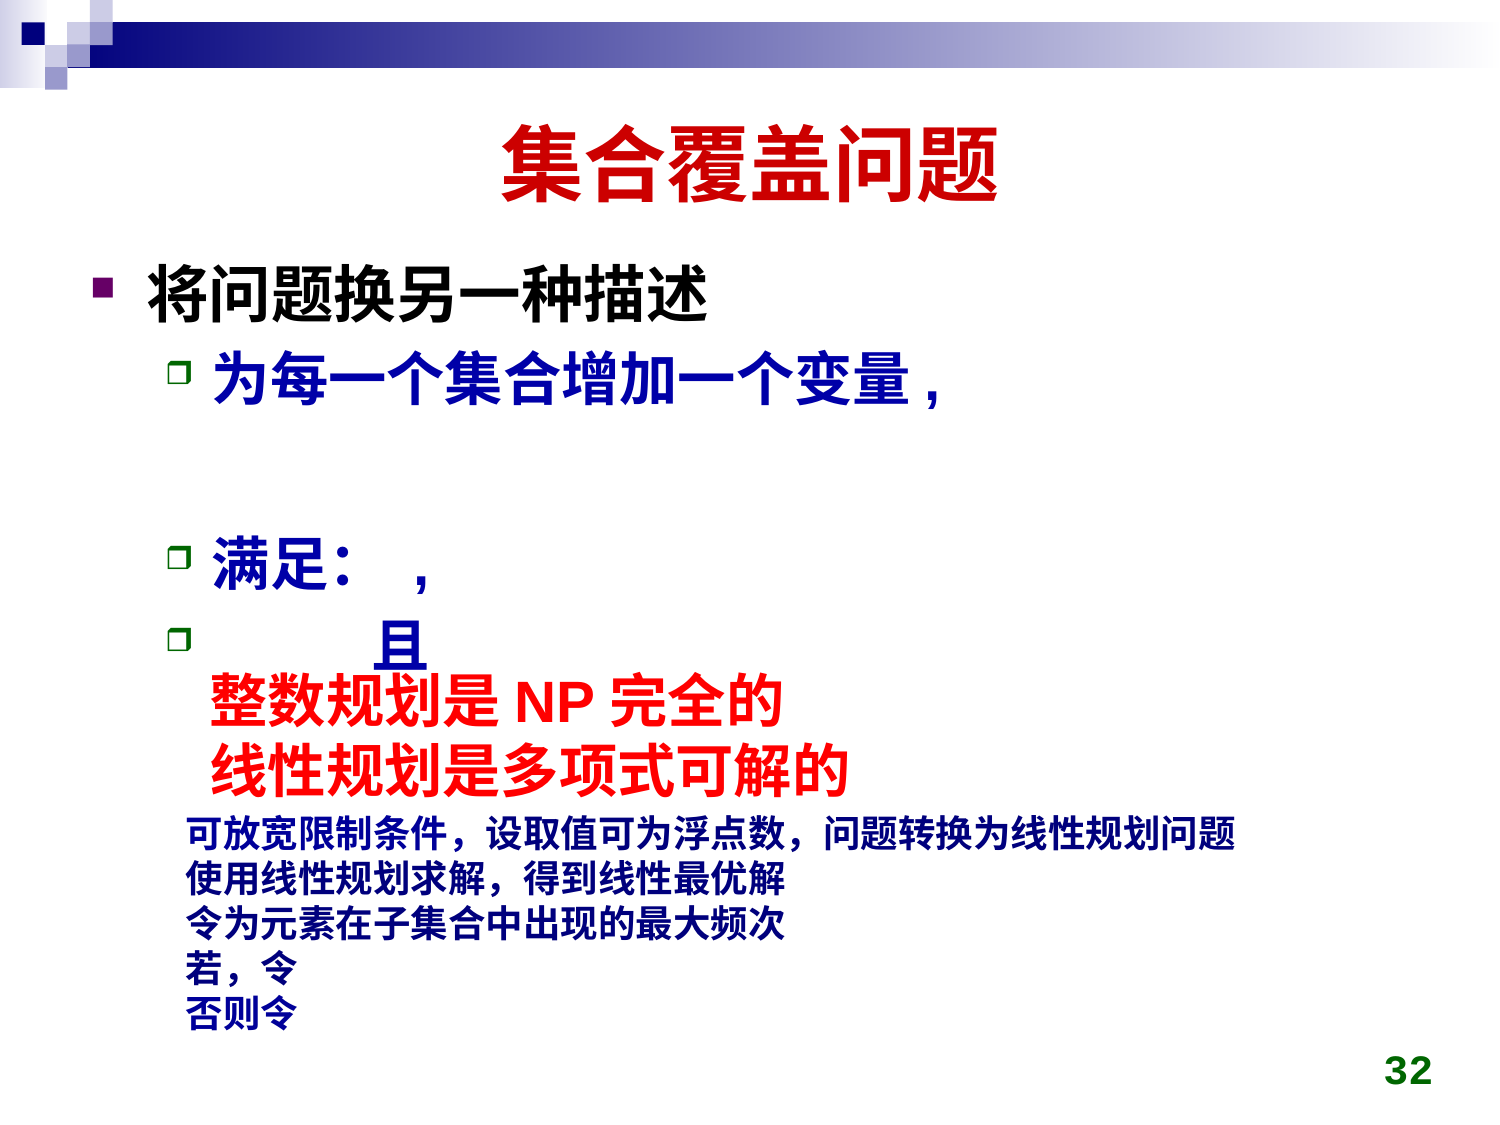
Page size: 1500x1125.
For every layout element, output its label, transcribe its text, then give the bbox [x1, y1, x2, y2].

slide_number 32 [1098, 1025, 1449, 1100]
title 集合覆盖问题 [75, 75, 1425, 250]
text_box 整数规划是NP完全的 线性规划是多项式可解的 [194, 656, 911, 812]
